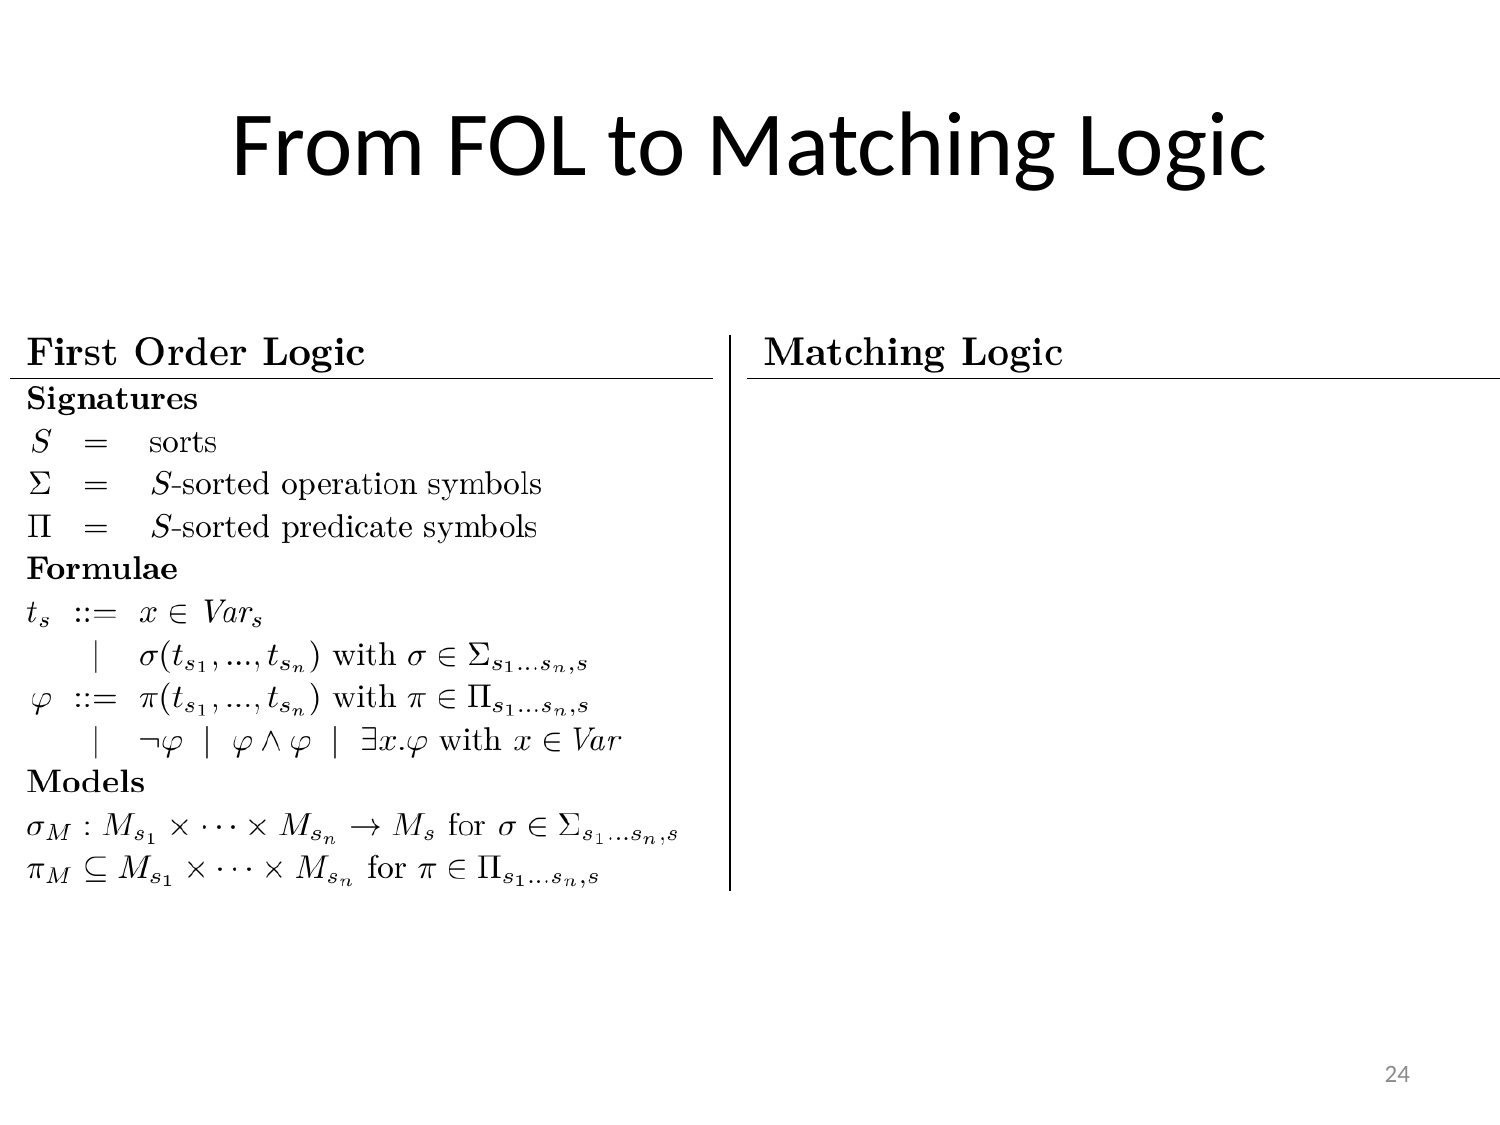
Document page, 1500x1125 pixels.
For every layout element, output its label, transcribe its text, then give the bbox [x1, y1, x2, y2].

picture [0, 324, 1500, 901]
slide_number 24 [1074, 1042, 1425, 1103]
title From FOL to Matching Logic [75, 45, 1425, 233]
